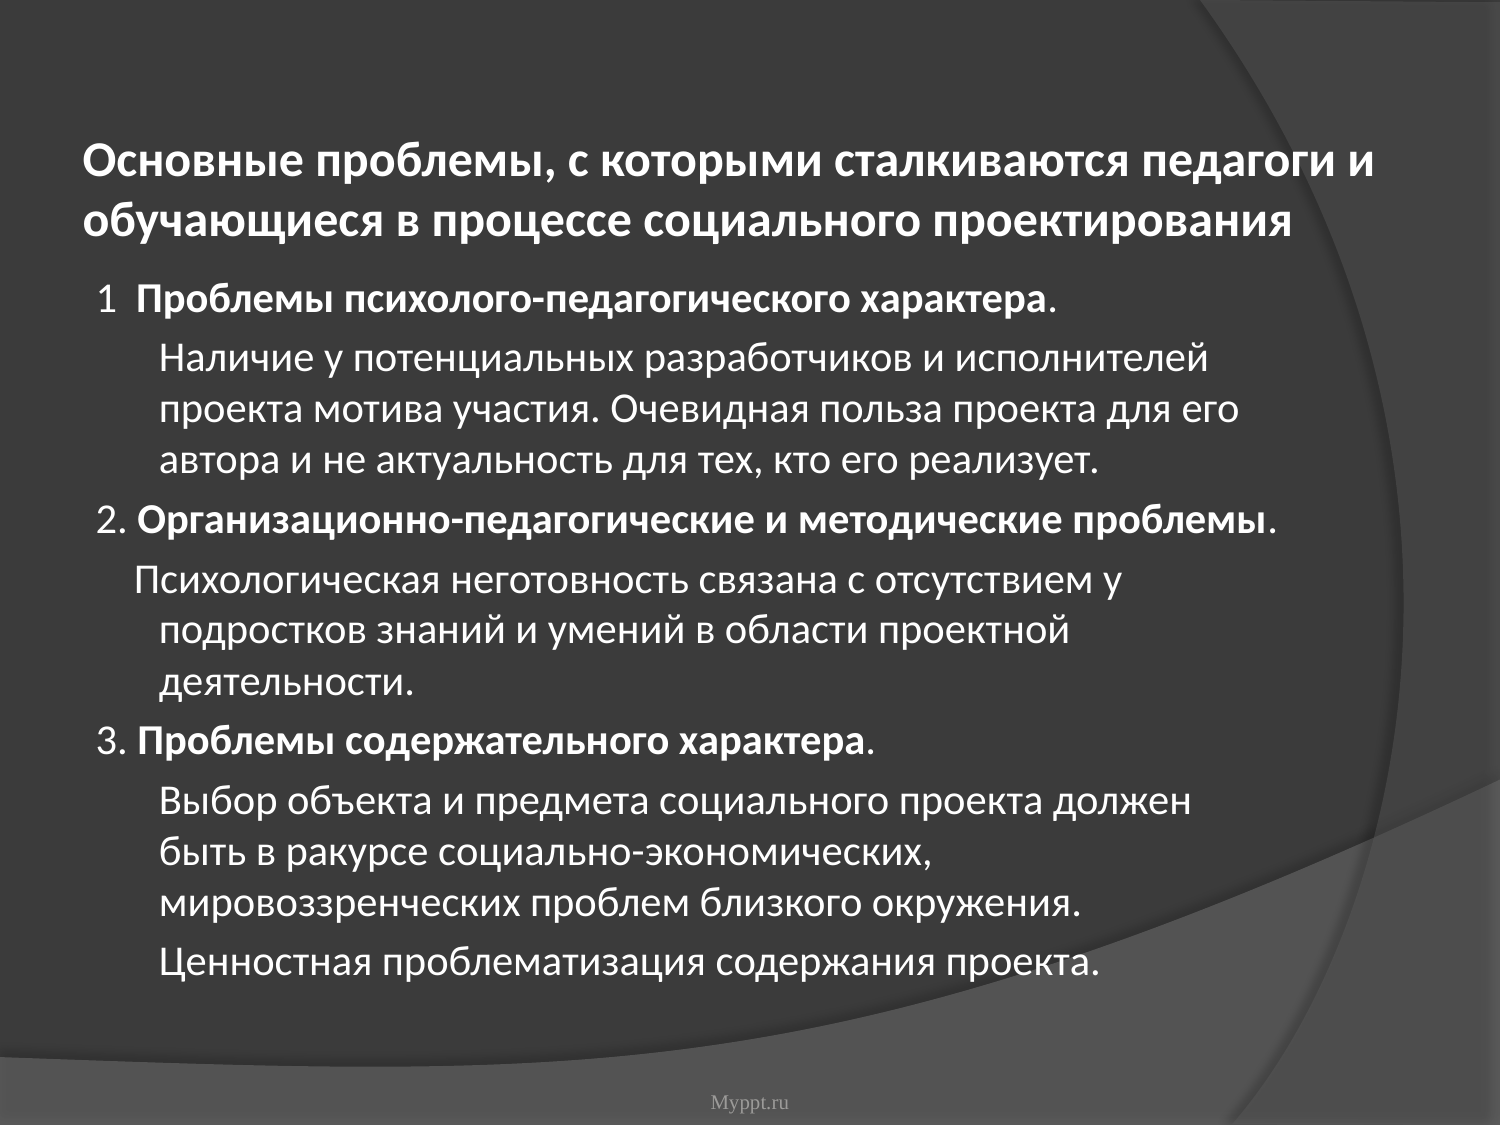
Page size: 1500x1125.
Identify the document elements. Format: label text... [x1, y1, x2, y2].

list 1 Проблемы психолого-педагогического характера. Наличие у потенциальных разработчиков и исполнителей проекта мотива участия. Очевидная польза проекта для его автора и не актуальность для тех, кто его реализует. 2. Организационно-педагогические и методические проблемы. Психологическая неготовность связана с отсутствием у подростков знаний и умений в области проектной деятельности. 3. Проблемы содержательного характера. Выбор объекта и предмета социального проекта должен быть в ракурсе социально-экономических, мировоззренческих проблем близкого окружения. Ценностная проблематизация содержания проекта. [75, 262, 1300, 1005]
title Основные проблемы, с которыми сталкиваются педагоги и обучающиеся в процессе социального проектирования [75, 115, 1425, 258]
footer Myppt.ru [512, 1053, 988, 1114]
